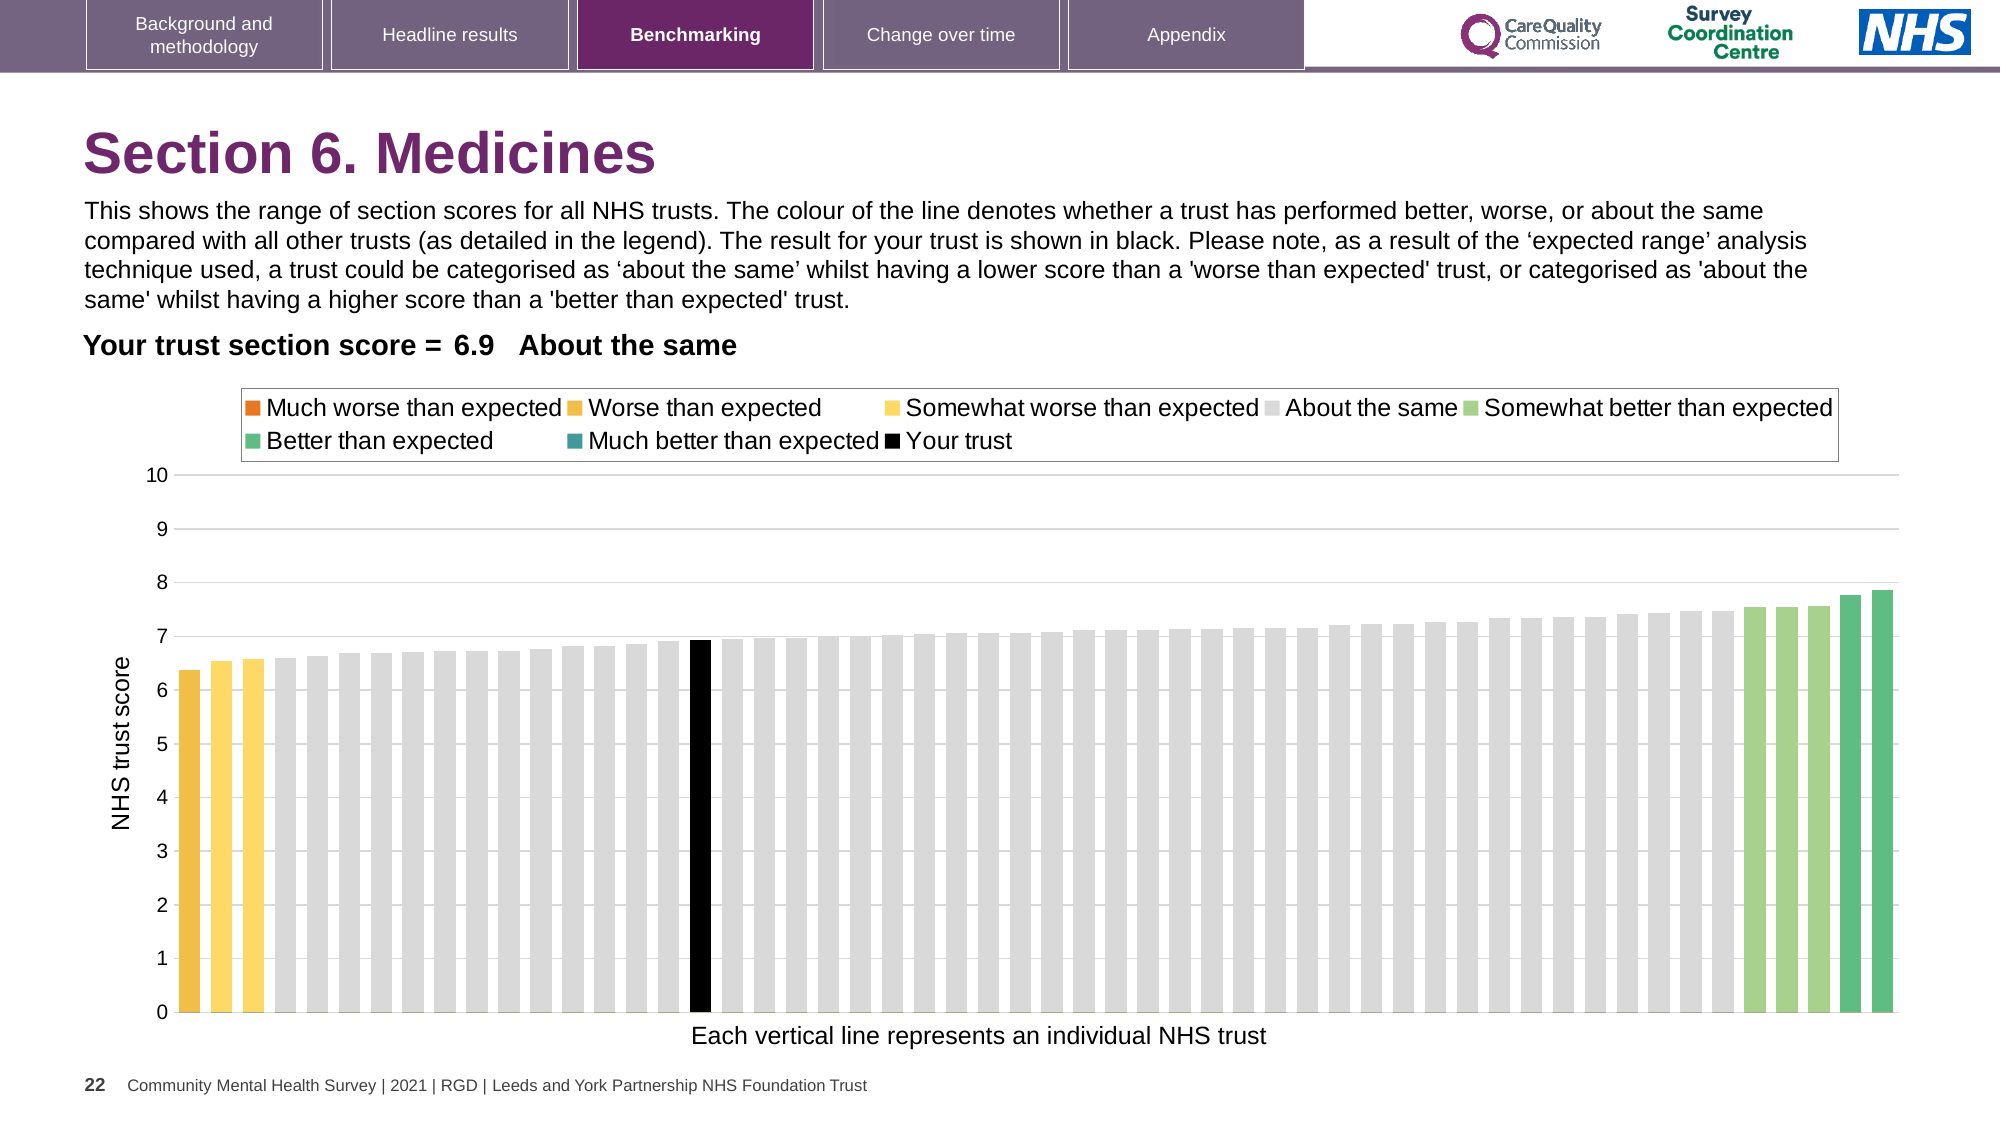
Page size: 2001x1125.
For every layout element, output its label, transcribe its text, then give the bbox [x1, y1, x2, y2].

text_box Each vertical line represents an individual NHS trust [676, 1036, 1283, 1058]
chart [99, 369, 1923, 1036]
table_header About the same [518, 323, 1807, 369]
picture [1460, 13, 1602, 59]
title Section 6. Medicines [68, 100, 1942, 209]
picture [1859, 9, 1971, 55]
picture [1666, 3, 1794, 61]
text_box This shows the range of section scores for all NHS trusts. The colour of the line denotes whether a trust has performed better, worse, or about the same compared with all other trusts (as detailed in the legend). The result for your trust is shown in black. Please note, as a result of the ‘expected range’ analysis technique used, a trust could be categorised as ‘about the same’ whilst having a lower score than a 'worse than expected' trust, or categorised as 'about the same' whilst having a higher score than a 'better than expected' trust. [69, 186, 1890, 322]
text_box 22 [84, 1065, 122, 1125]
table_header Your trust section score = [53, 323, 448, 370]
table_header 6.9 [448, 323, 518, 369]
